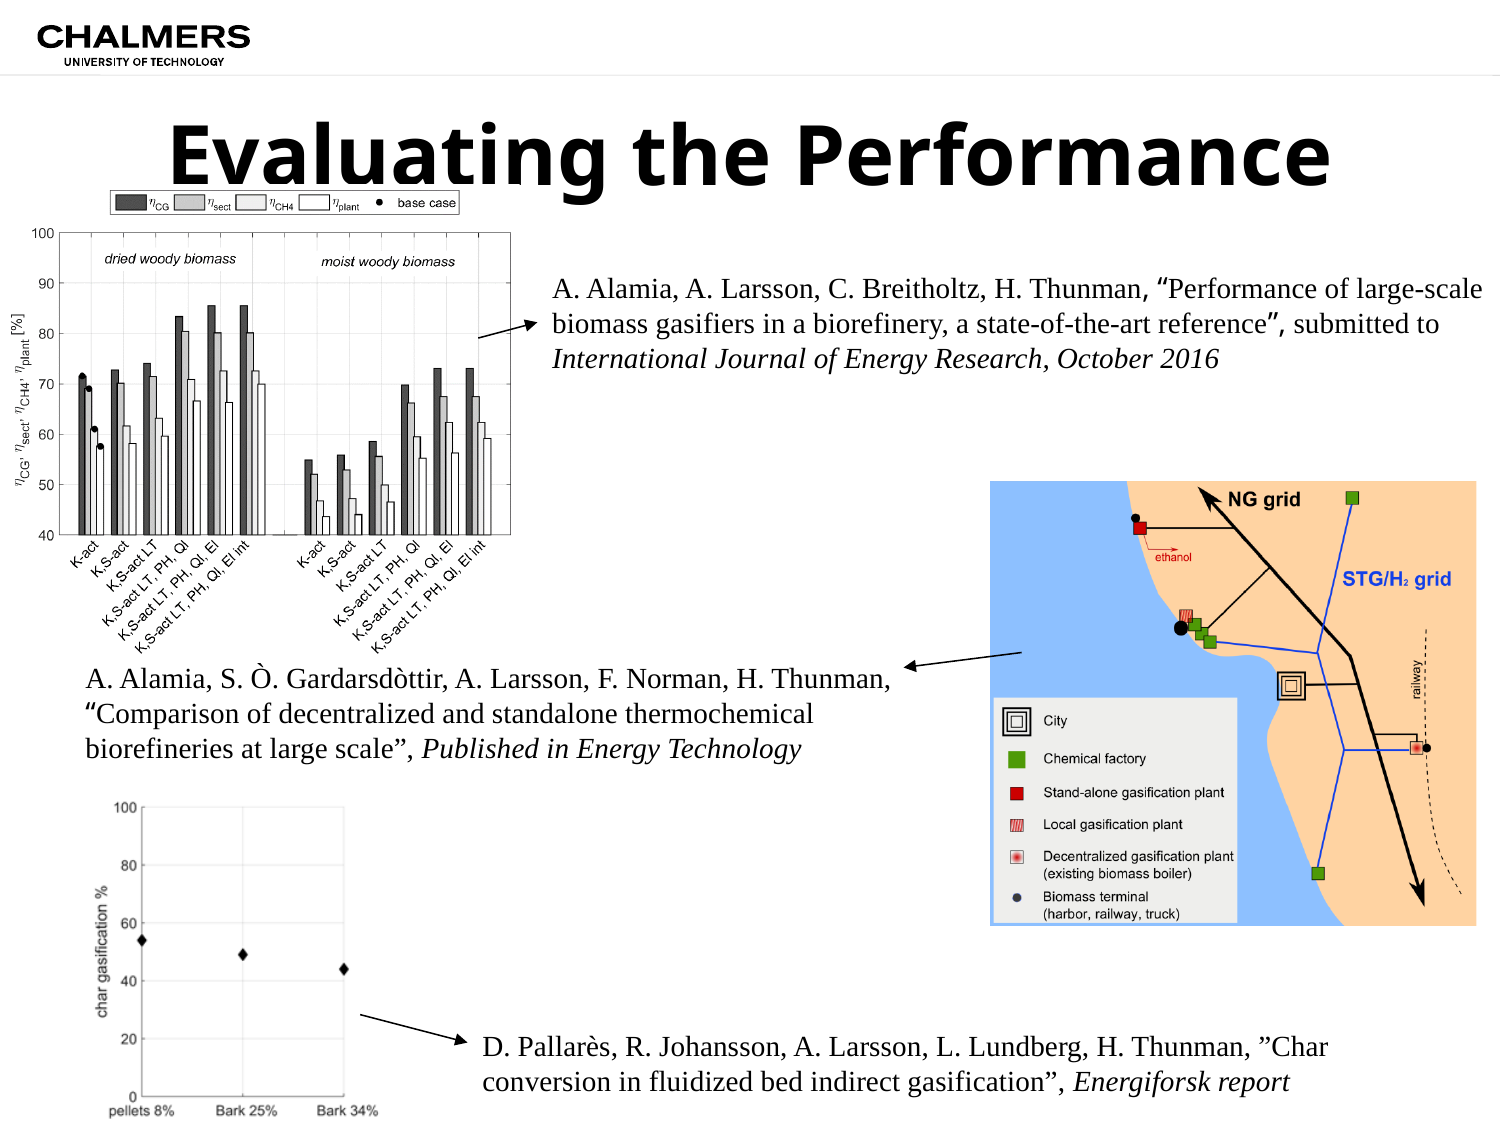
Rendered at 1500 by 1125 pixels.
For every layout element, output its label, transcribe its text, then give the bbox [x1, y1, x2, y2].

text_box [359, 1014, 468, 1043]
picture [88, 797, 384, 1125]
title Evaluating the Performance [0, 89, 1500, 216]
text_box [903, 652, 1022, 668]
picture [989, 481, 1477, 927]
text_box A. Alamia, S. Ò. Gardarsdòttir, A. Larsson, F. Norman, H. Thunman, “Comparison of decentralized and standalone thermochemical biorefineries at large scale”, Published in Energy Technology [70, 652, 969, 773]
picture [0, 184, 520, 663]
text_box A. Alamia, A. Larsson, C. Breitholtz, H. Thunman, “Performance of large-scale biomass gasifiers in a biorefinery, a state-of-the-art reference”, submitted to International Journal of Energy Research, October 2016 [537, 262, 1500, 383]
text_box D. Pallarès, R. Johansson, A. Larsson, L. Lundberg, H. Thunman, ”Char conversion in fluidized bed indirect gasification”, Energiforsk report [467, 1019, 1478, 1105]
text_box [477, 322, 538, 339]
